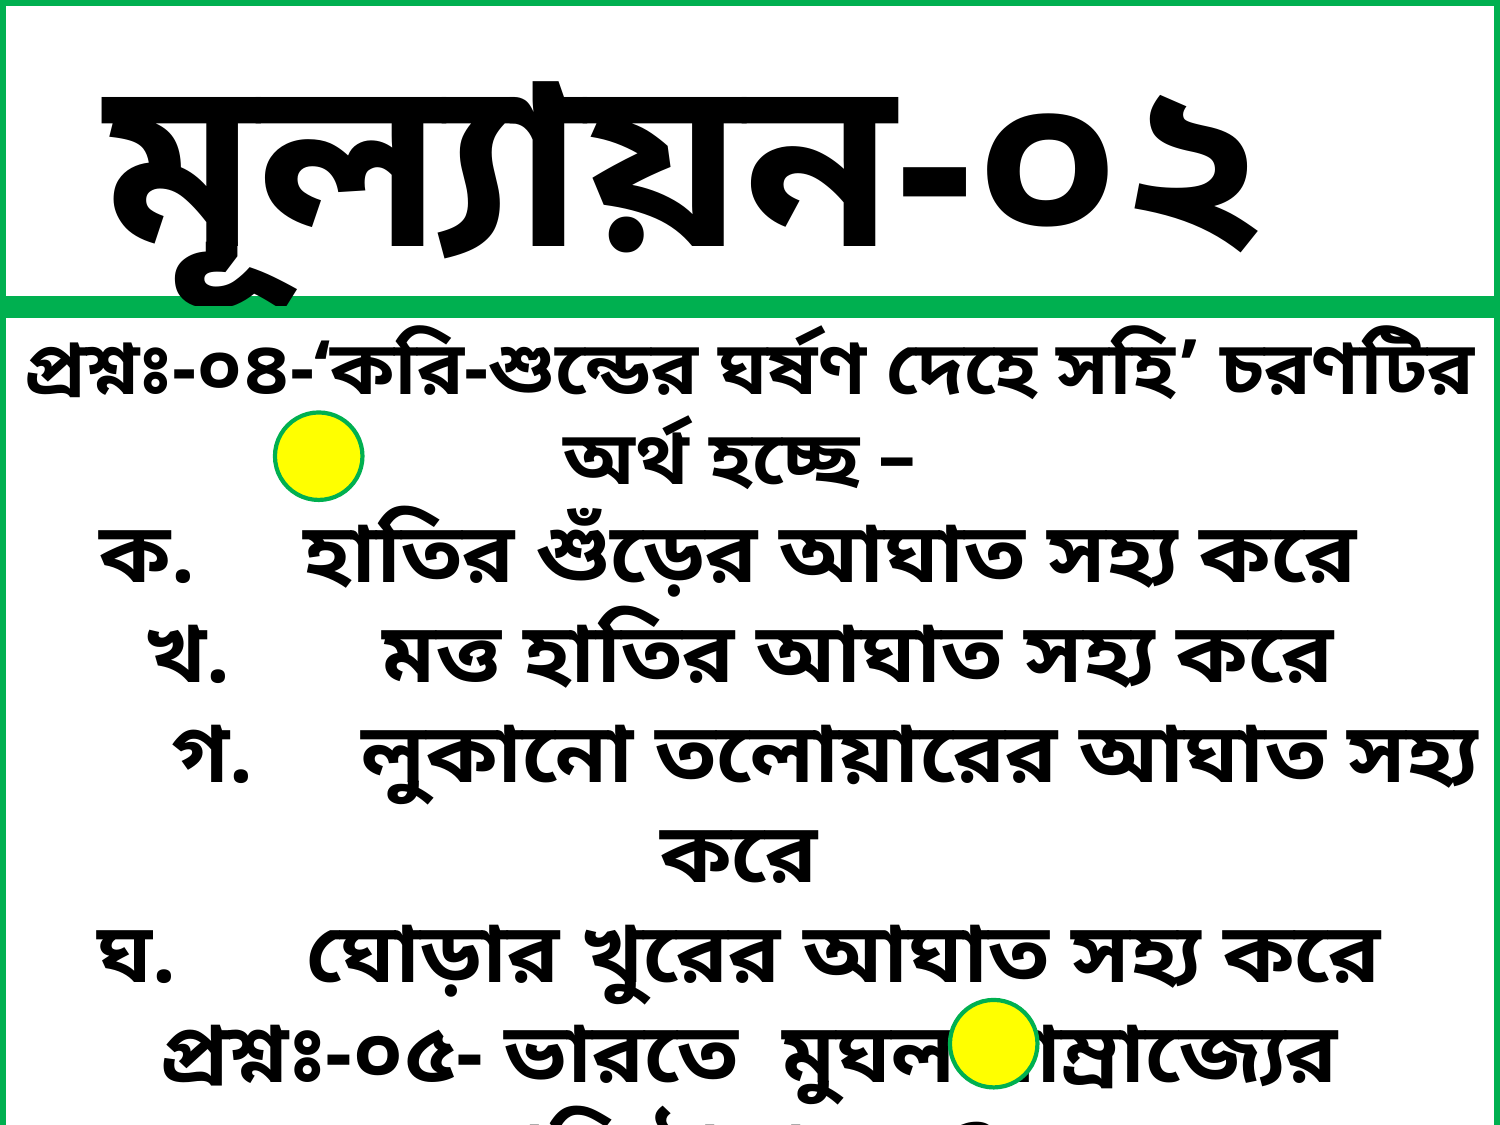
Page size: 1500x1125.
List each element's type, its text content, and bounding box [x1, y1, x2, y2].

text_box [947, 997, 1040, 1090]
text_box [272, 410, 365, 503]
text_box মূল্যায়ন-০২ [0, 0, 1500, 303]
text_box প্রশ্নঃ-০৪-‘করি-শুন্ডের ঘর্ষণ দেহে সহি’ চরণটির অর্থ হচ্ছে – ক. হাতির শুঁড়ের আঘাত সহ্য করে খ. মত্ত হাতির আঘাত সহ্য করে গ. লুকানো তলোয়ারের আঘাত সহ্য করে ঘ. ঘোড়ার খুরের আঘাত সহ্য করে প্রশ্নঃ-০৫- ভারতে মুঘল সাম্রাজ্যের প্রতিষ্ঠাতা কে ? ক. হুমায়ুন খ. আকবর গ. জাহাঙ্গীর ঘ. বাবুর [0, 312, 1500, 1125]
